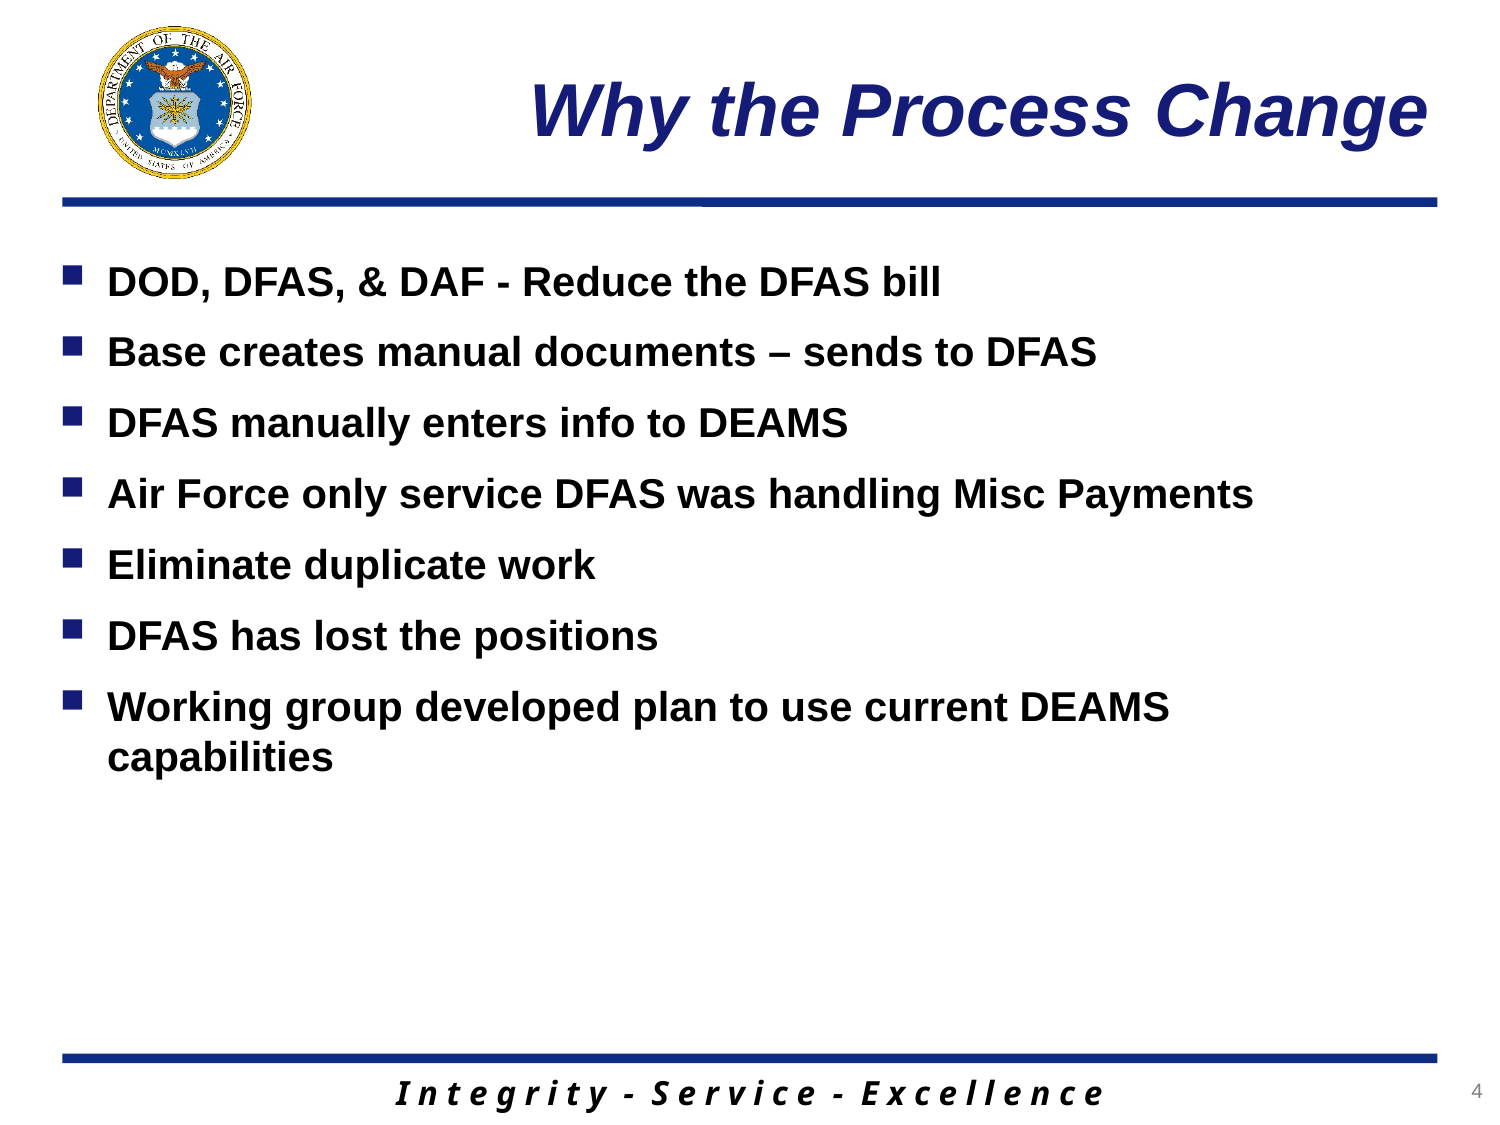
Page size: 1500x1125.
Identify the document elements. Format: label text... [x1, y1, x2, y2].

list DOD, DFAS, & DAF - Reduce the DFAS bill Base creates manual documents – sends to DFAS DFAS manually enters info to DEAMS Air Force only service DFAS was handling Misc Payments Eliminate duplicate work DFAS has lost the positions Working group developed plan to use current DEAMS capabilities [45, 246, 1423, 1025]
title Why the Process Change [272, 12, 1445, 200]
slide_number 4 [1310, 1070, 1499, 1121]
picture [91, 14, 258, 189]
